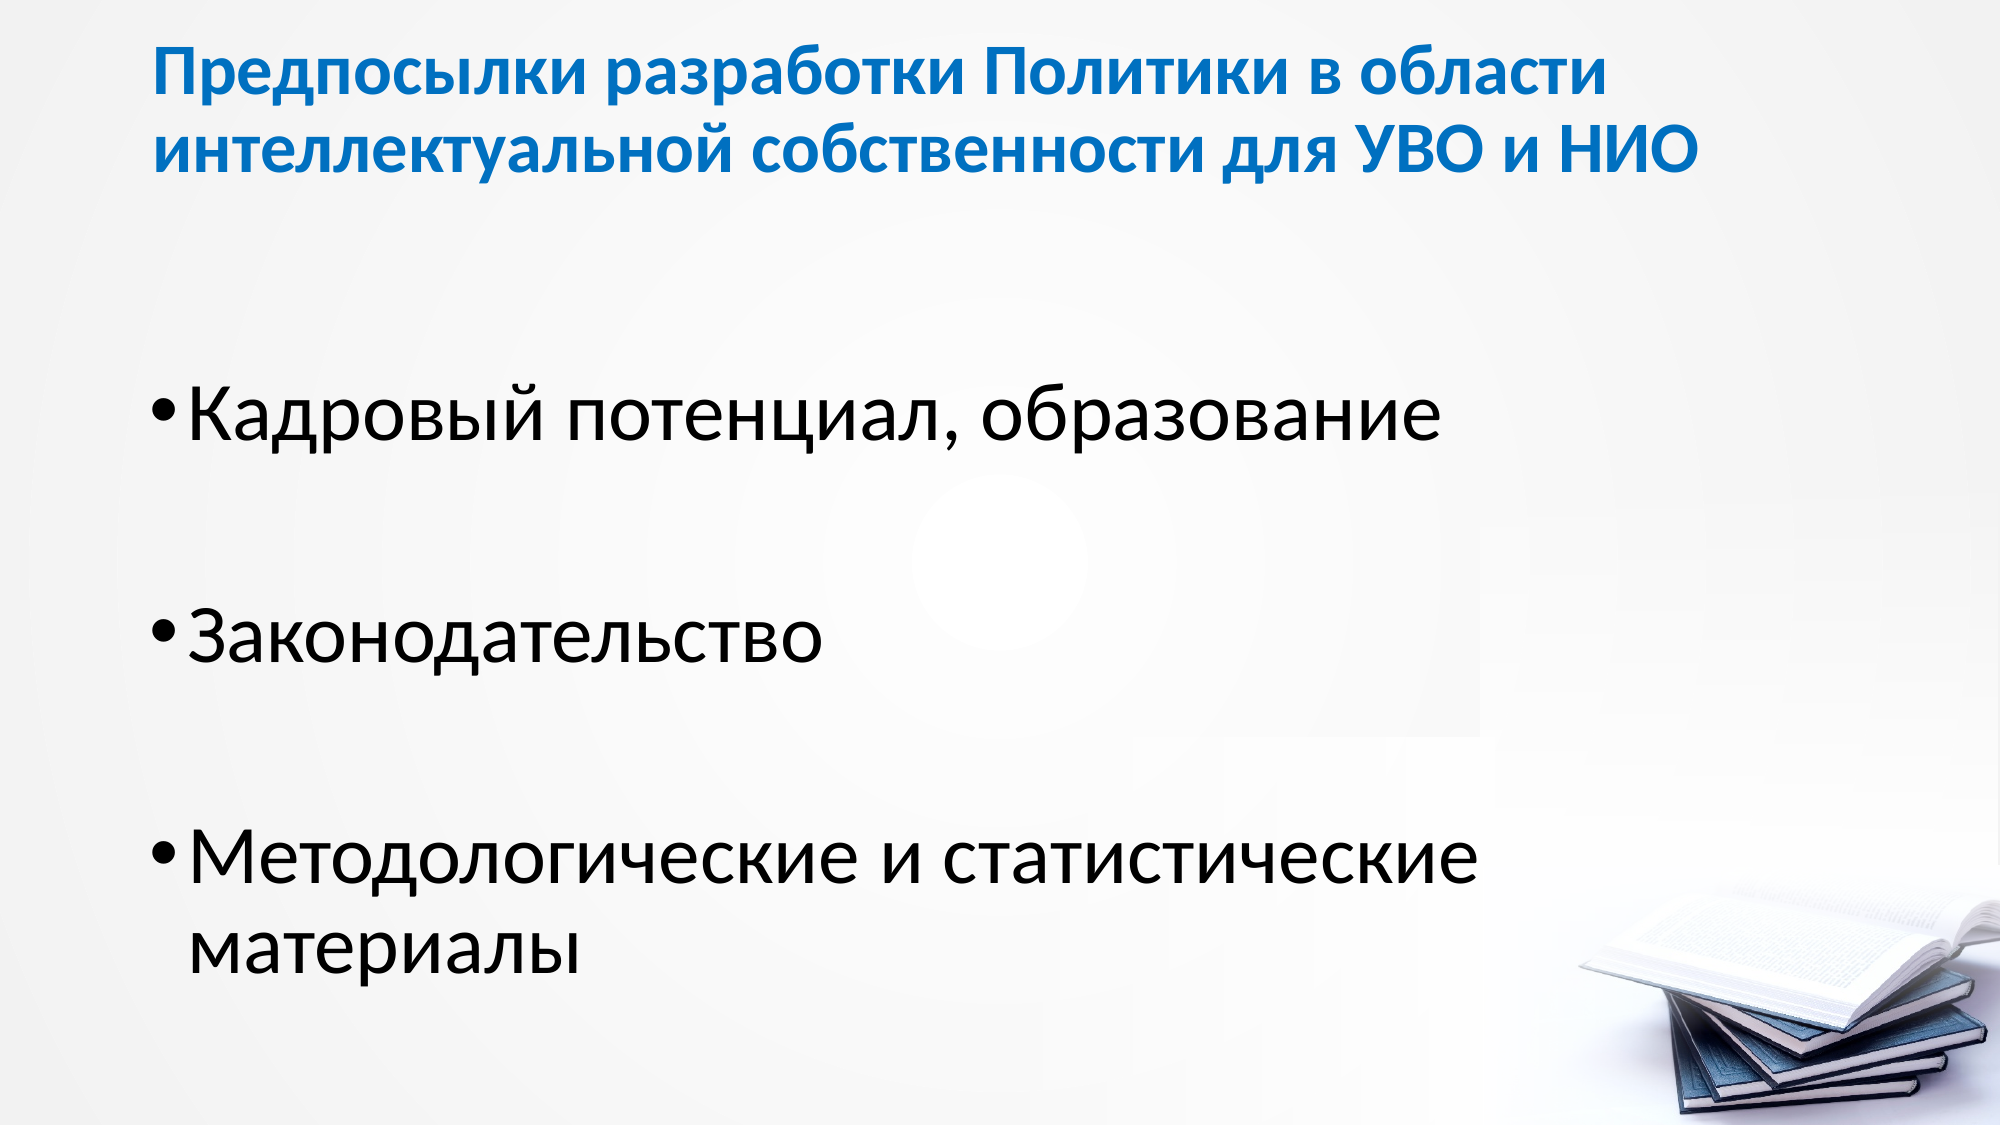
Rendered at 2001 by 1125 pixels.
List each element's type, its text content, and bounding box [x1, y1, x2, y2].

picture [1688, 1020, 2000, 1125]
list Кадровый потенциал, образование Законодательство Методологические и статистические материалы [134, 240, 1863, 1014]
title Предпосылки разработки Политики в области интеллектуальной собственности для УВО и НИО [137, 0, 1859, 220]
